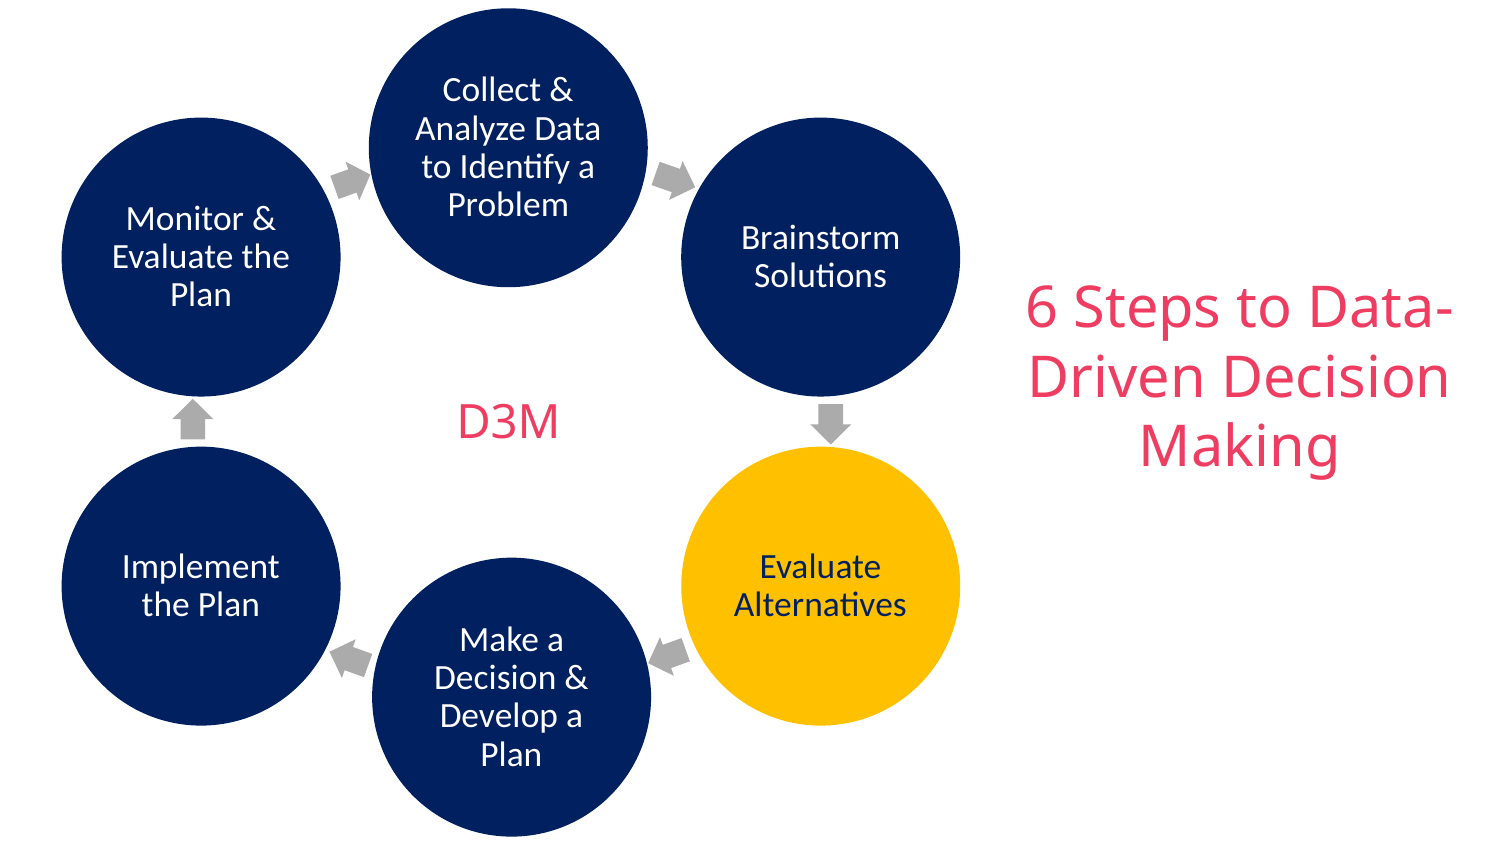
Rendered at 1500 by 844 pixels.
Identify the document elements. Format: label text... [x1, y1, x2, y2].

title 6 Steps to Data-Driven Decision Making [1004, 254, 1476, 498]
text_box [61, 8, 961, 837]
